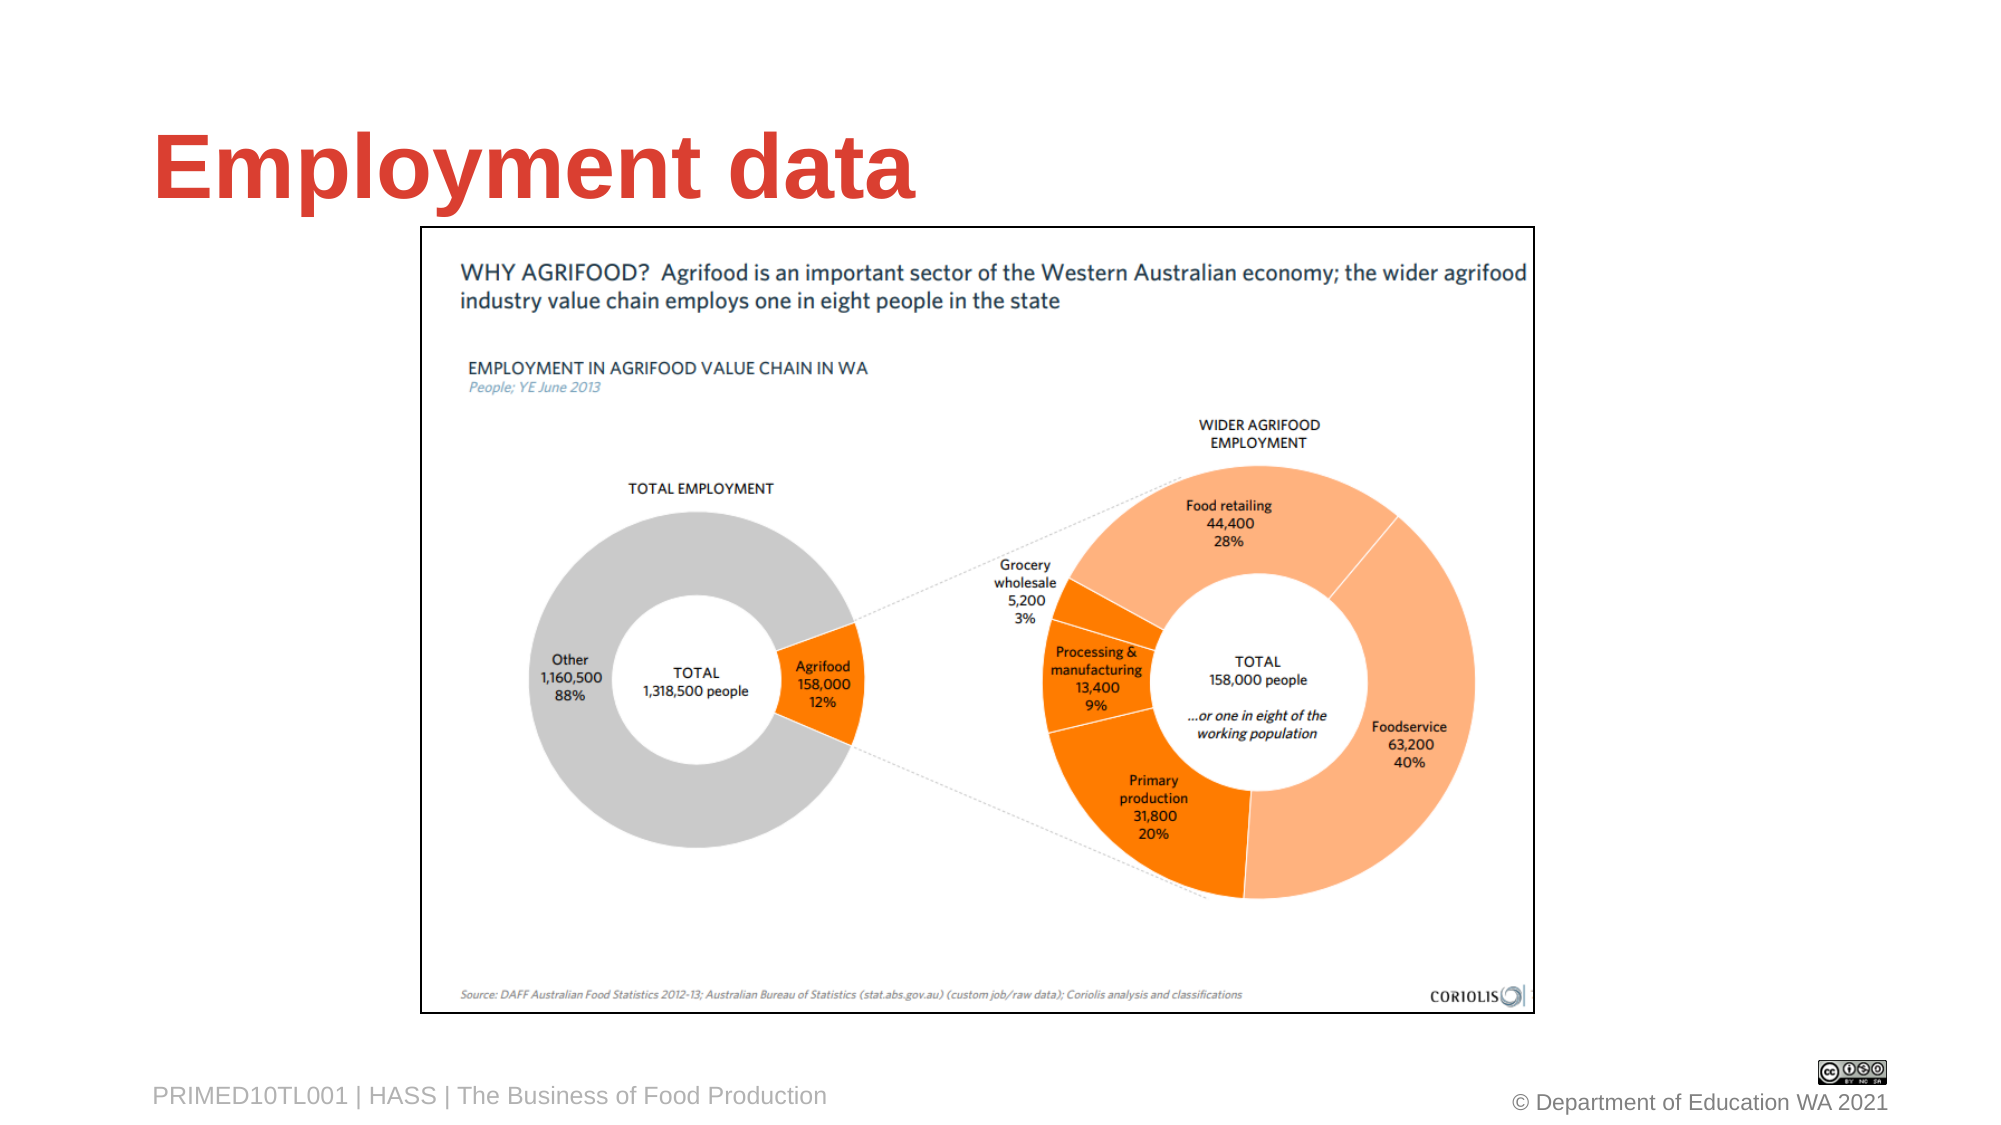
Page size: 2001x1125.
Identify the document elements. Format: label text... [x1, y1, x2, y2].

title Employment data [137, 59, 1863, 278]
footer PRIMED10TL001 | HASS | The Business of Food Production [137, 1064, 1338, 1125]
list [421, 228, 1533, 1012]
picture [1818, 1060, 1887, 1085]
